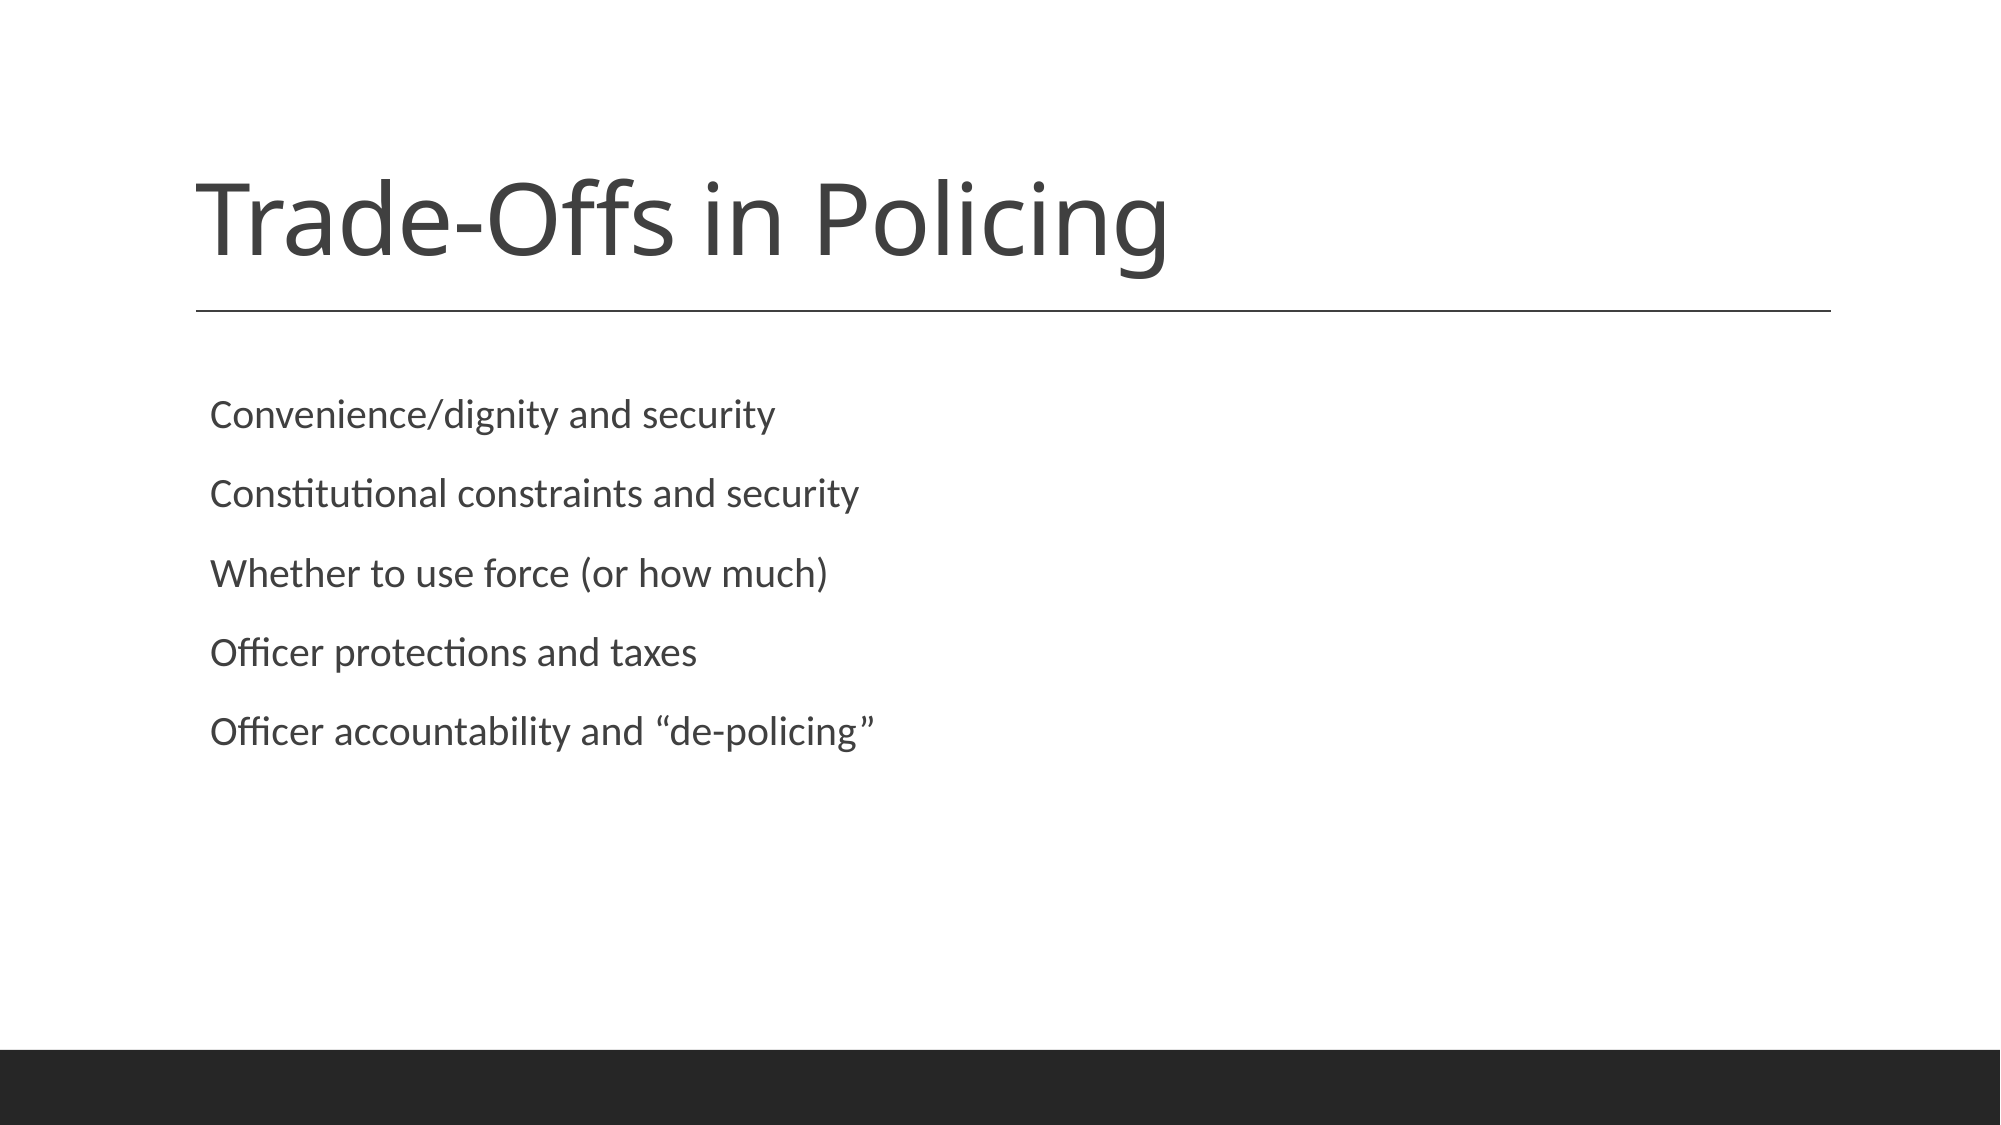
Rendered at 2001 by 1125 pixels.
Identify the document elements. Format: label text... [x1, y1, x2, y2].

list Convenience/dignity and security Constitutional constraints and security Whether to use force (or how much) Officer protections and taxes Officer accountability and “de-policing” [195, 379, 1830, 982]
title Trade-Offs in Policing [180, 47, 1830, 285]
